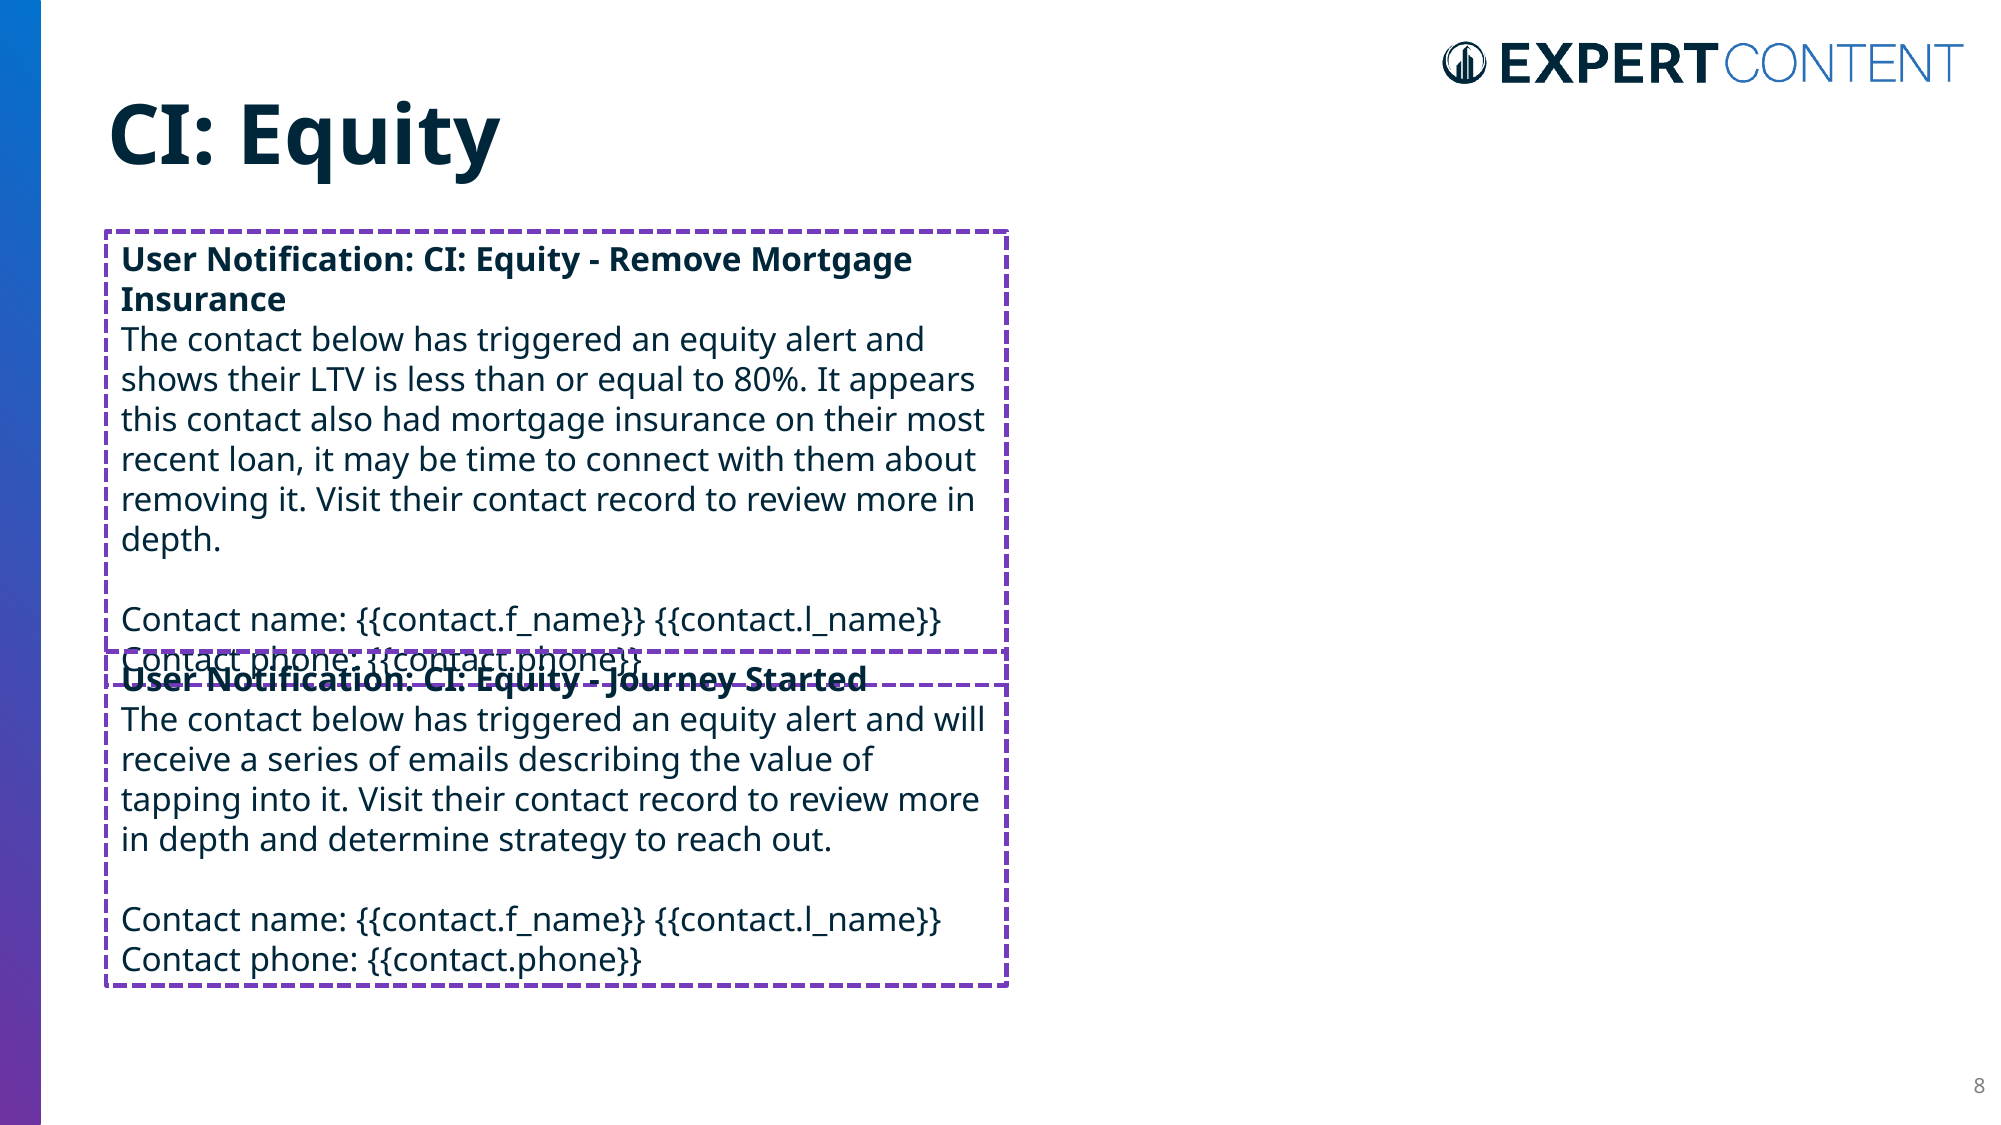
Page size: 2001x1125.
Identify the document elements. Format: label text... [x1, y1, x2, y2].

text_box User Notification: CI: Equity - Journey Started The contact below has triggered an equity alert and will receive a series of emails describing the value of tapping into it. Visit their contact record to review more in depth and determine strategy to reach out. Contact name: {{contact.f_name}} {{contact.l_name}} Contact phone: {{contact.phone}} [106, 651, 1007, 986]
picture [1446, 45, 1484, 76]
text_box User Notification: CI: Equity - Remove Mortgage Insurance The contact below has triggered an equity alert and shows their LTV is less than or equal to 80%. It appears this contact also had mortgage insurance on their most recent loan, it may be time to connect with them about removing it. Visit their contact record to review more in depth. Contact name: {{contact.f_name}} {{contact.l_name}} Contact phone: {{contact.phone}} [106, 231, 1007, 651]
picture [1442, 41, 1964, 85]
picture [1442, 41, 1461, 58]
list CI: Equity [92, 40, 1726, 190]
